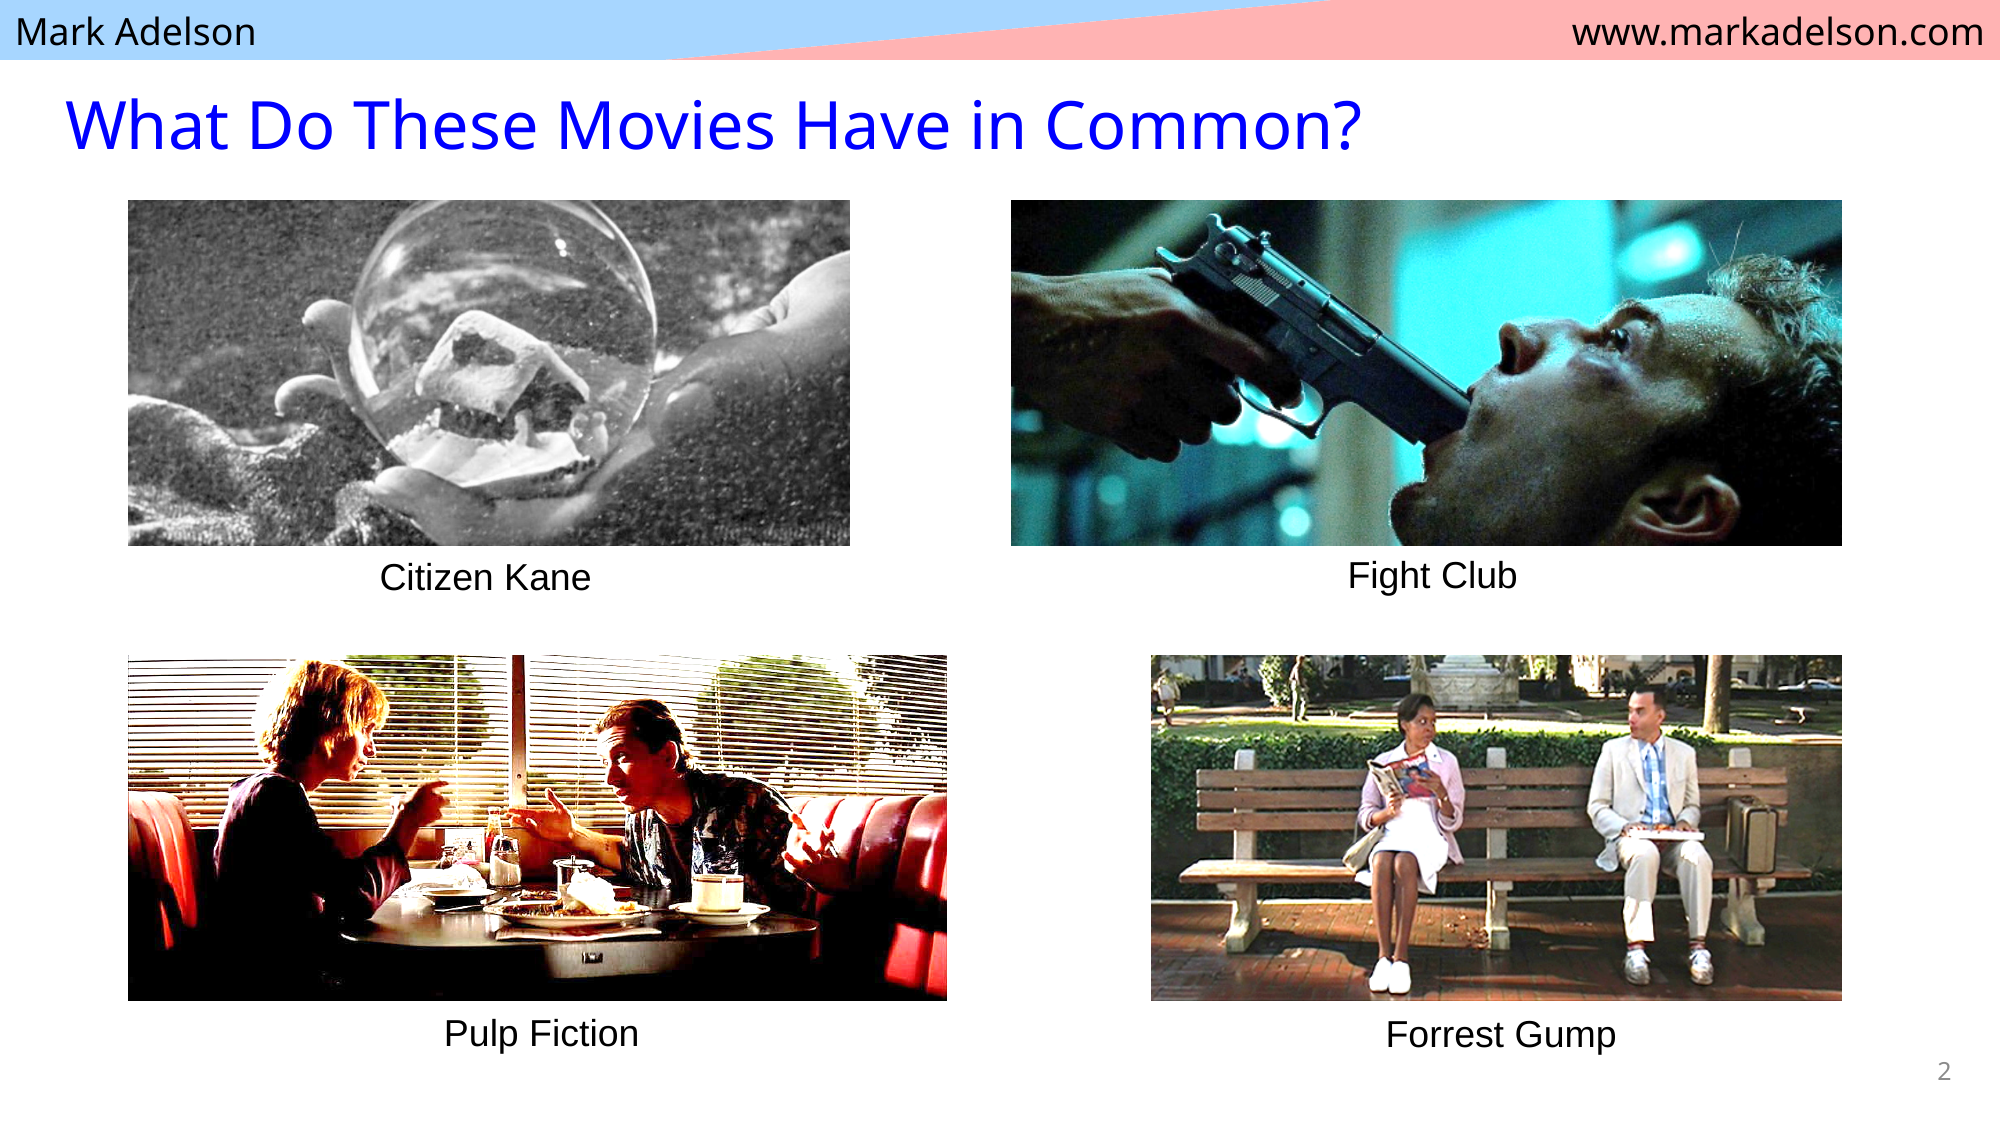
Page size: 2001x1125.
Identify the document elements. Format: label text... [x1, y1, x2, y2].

text_box Citizen Kane [310, 554, 661, 606]
text_box Forrest Gump [1326, 1008, 1676, 1063]
picture [128, 655, 947, 1001]
text_box Pulp Fiction [366, 1008, 717, 1062]
picture [1011, 200, 1843, 547]
picture [128, 200, 850, 546]
picture [1151, 655, 1843, 1001]
text_box Fight Club [1257, 555, 1608, 604]
slide_number 2 [1500, 1042, 1967, 1103]
title What Do These Movies Have in Common? [50, 75, 1967, 171]
